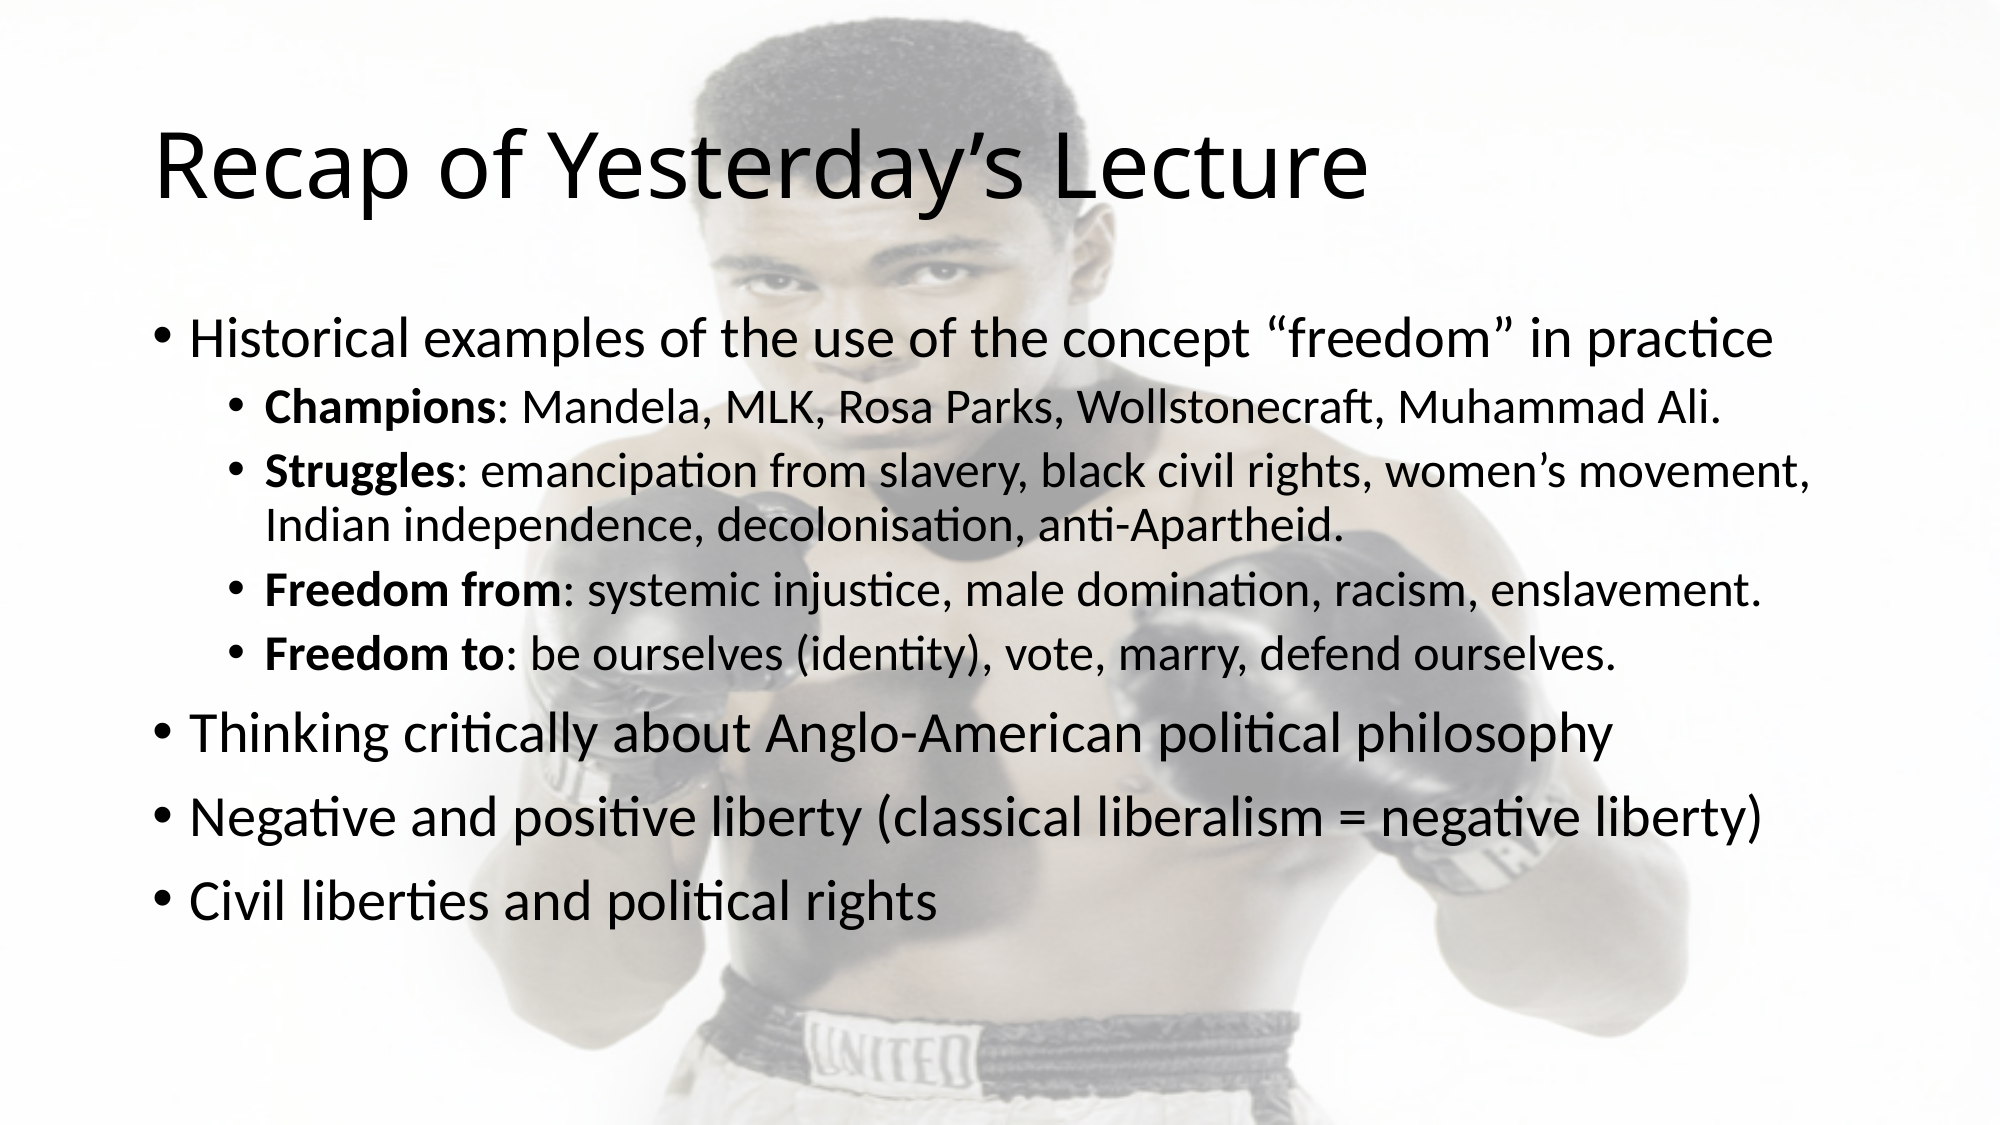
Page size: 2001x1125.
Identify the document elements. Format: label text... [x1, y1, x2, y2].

title Recap of Yesterday’s Lecture [137, 59, 1863, 278]
list Historical examples of the use of the concept “freedom” in practice Champions: Mandela, MLK, Rosa Parks, Wollstonecraft, Muhammad Ali. Struggles: emancipation from slavery, black civil rights, women’s movement, Indian independence, decolonisation, anti-Apartheid. Freedom from: systemic injustice, male domination, racism, enslavement. Freedom to: be ourselves (identity), vote, marry, defend ourselves. Thinking critically about Anglo-American political philosophy Negative and positive liberty (classical liberalism = negative liberty) Civil liberties and political rights [137, 299, 1863, 1014]
